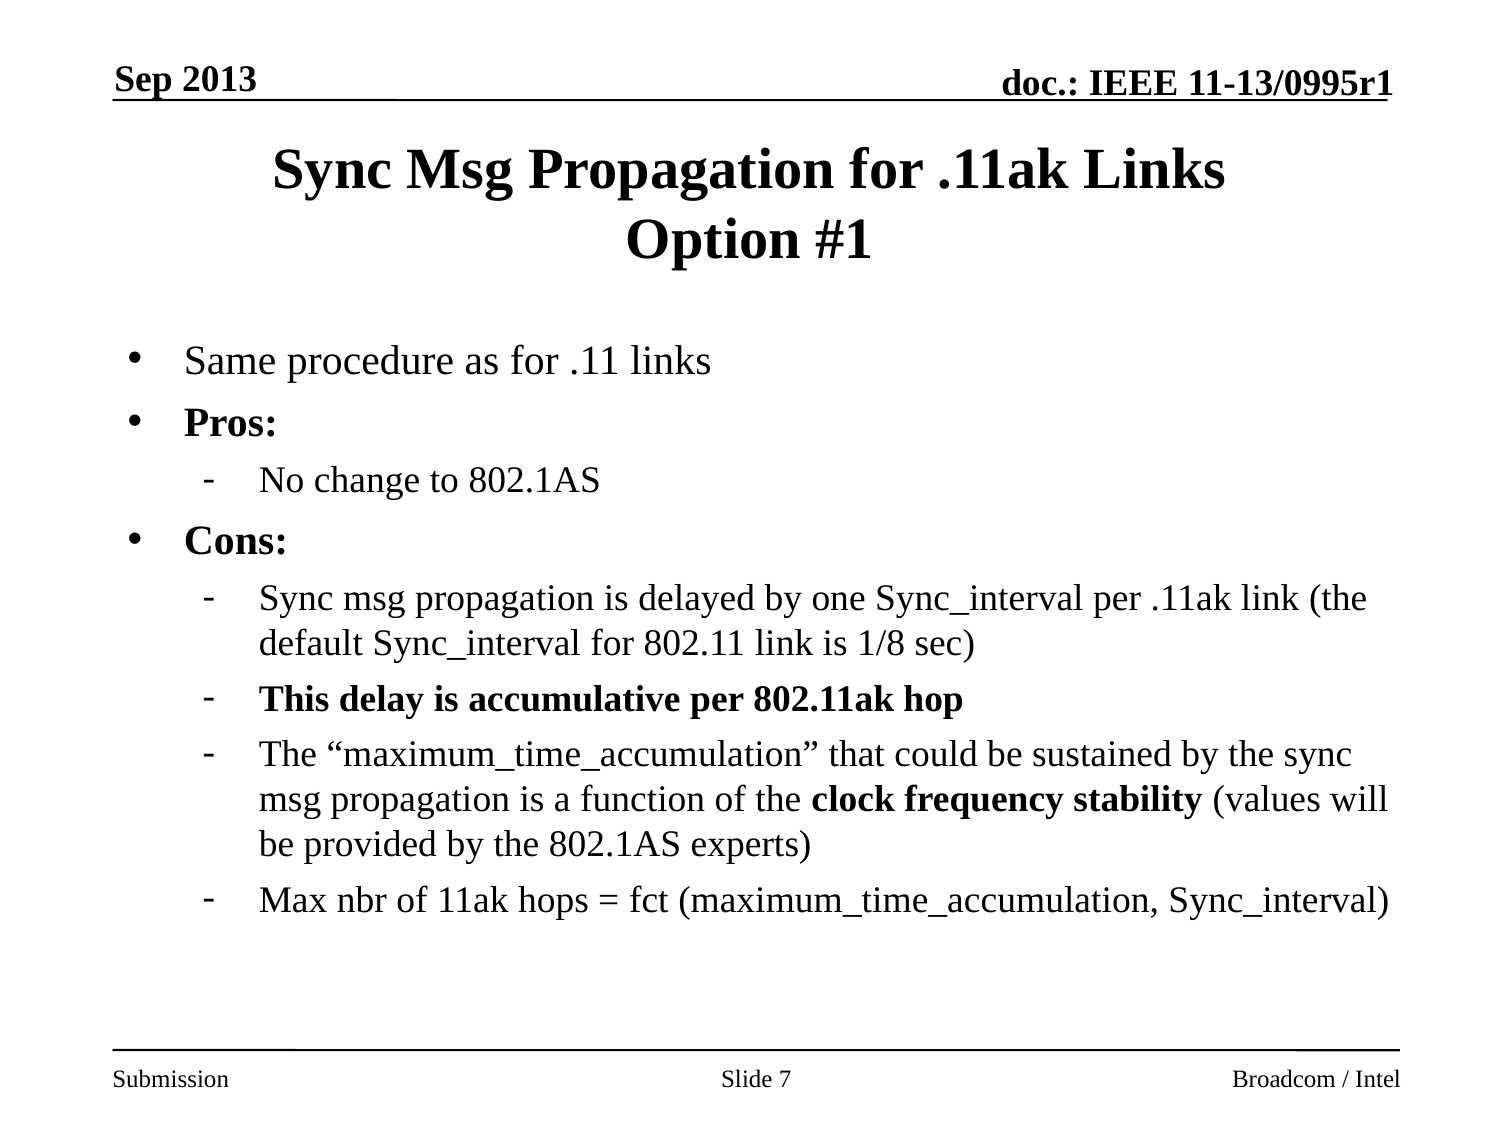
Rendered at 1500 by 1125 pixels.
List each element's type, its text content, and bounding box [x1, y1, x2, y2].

text_box Same procedure as for .11 links Pros: No change to 802.1AS Cons: Sync msg propagation is delayed by one Sync_interval per .11ak link (the default Sync_interval for 802.11 link is 1/8 sec) This delay is accumulative per 802.11ak hop The “maximum_time_accumulation” that could be sustained by the sync msg propagation is a function of the clock frequency stability (values will be provided by the 802.1AS experts) Max nbr of 11ak hops = fct (maximum_time_accumulation, Sync_interval) [112, 324, 1427, 998]
footer Broadcom / Intel [878, 1061, 1402, 1093]
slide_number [114, 54, 423, 100]
title Sync Msg Propagation for .11ak Links Option #1 [112, 112, 1388, 288]
slide_number Slide 7 [712, 1061, 800, 1123]
